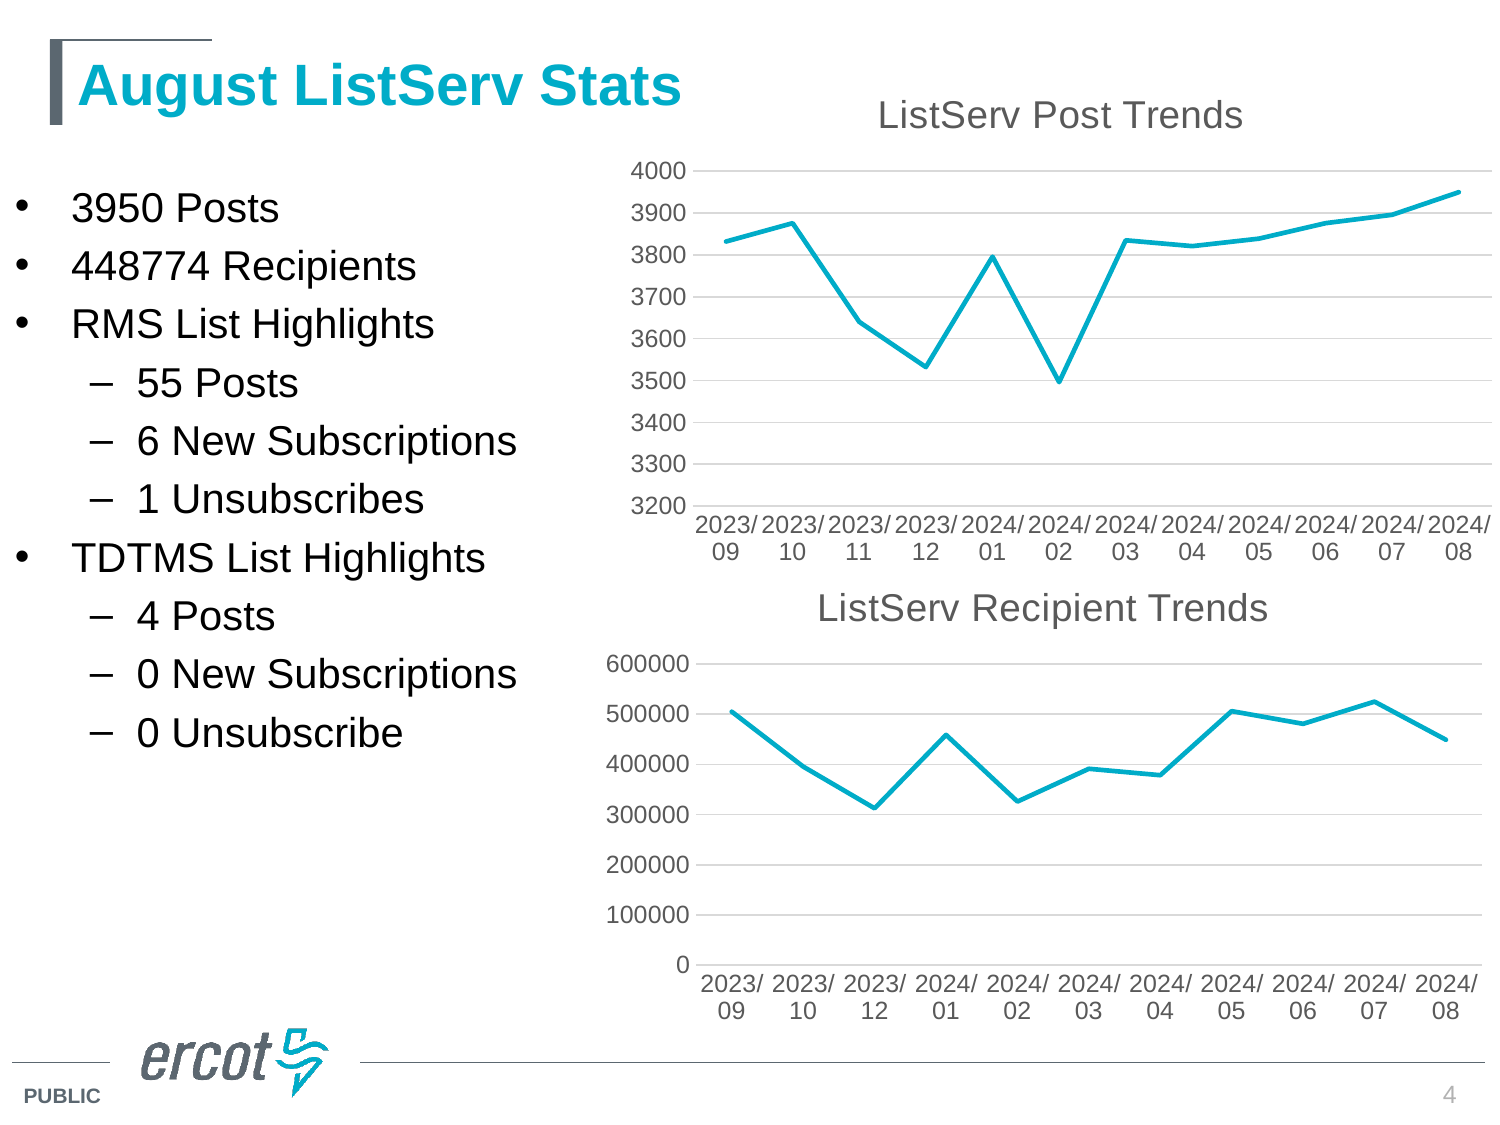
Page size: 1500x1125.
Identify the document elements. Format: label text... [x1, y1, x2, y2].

chart [587, 62, 1500, 1035]
title August ListServ Stats [62, 39, 1450, 138]
list 3950 Posts 448774 Recipients RMS List Highlights 55 Posts 6 New Subscriptions 1 Unsubscribes TDTMS List Highlights 4 Posts 0 New Subscriptions 0 Unsubscribe [0, 173, 607, 882]
slide_number 4 [1412, 1076, 1488, 1112]
picture [137, 1024, 332, 1100]
